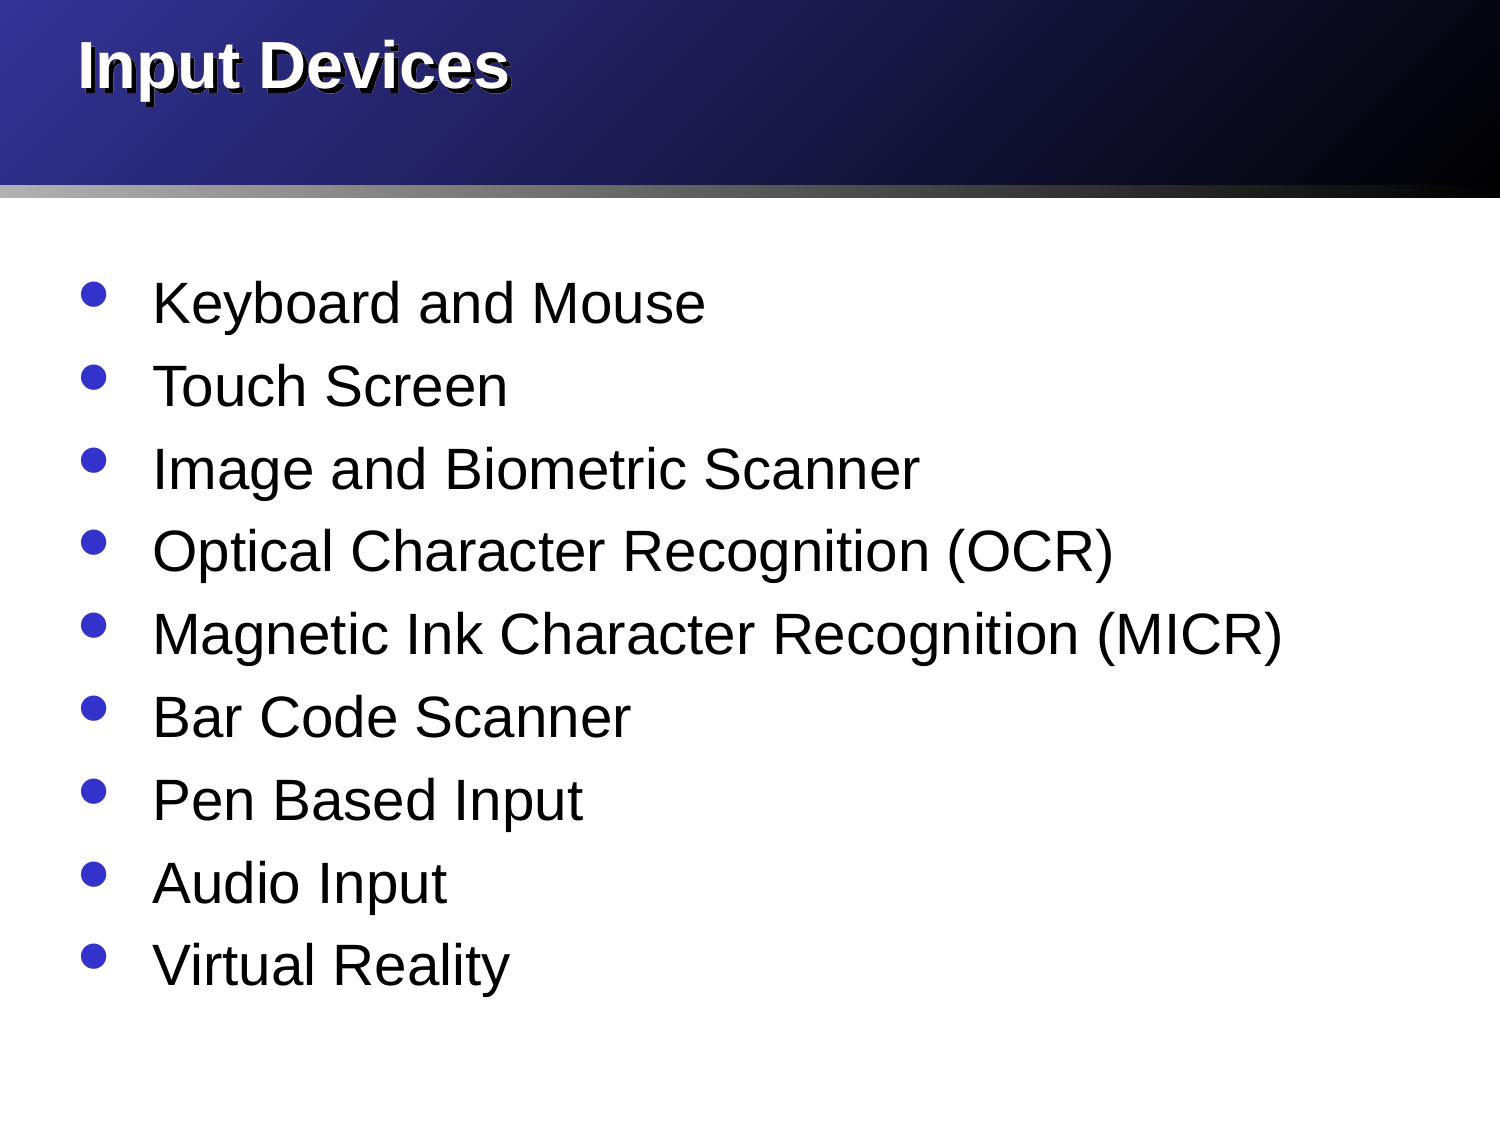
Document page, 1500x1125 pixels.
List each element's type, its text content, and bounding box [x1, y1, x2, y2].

title Input Devices [62, 14, 1426, 165]
list Keyboard and Mouse Touch Screen Image and Biometric Scanner Optical Character Recognition (OCR) Magnetic Ink Character Recognition (MICR) Bar Code Scanner Pen Based Input Audio Input Virtual Reality [62, 250, 1413, 1071]
